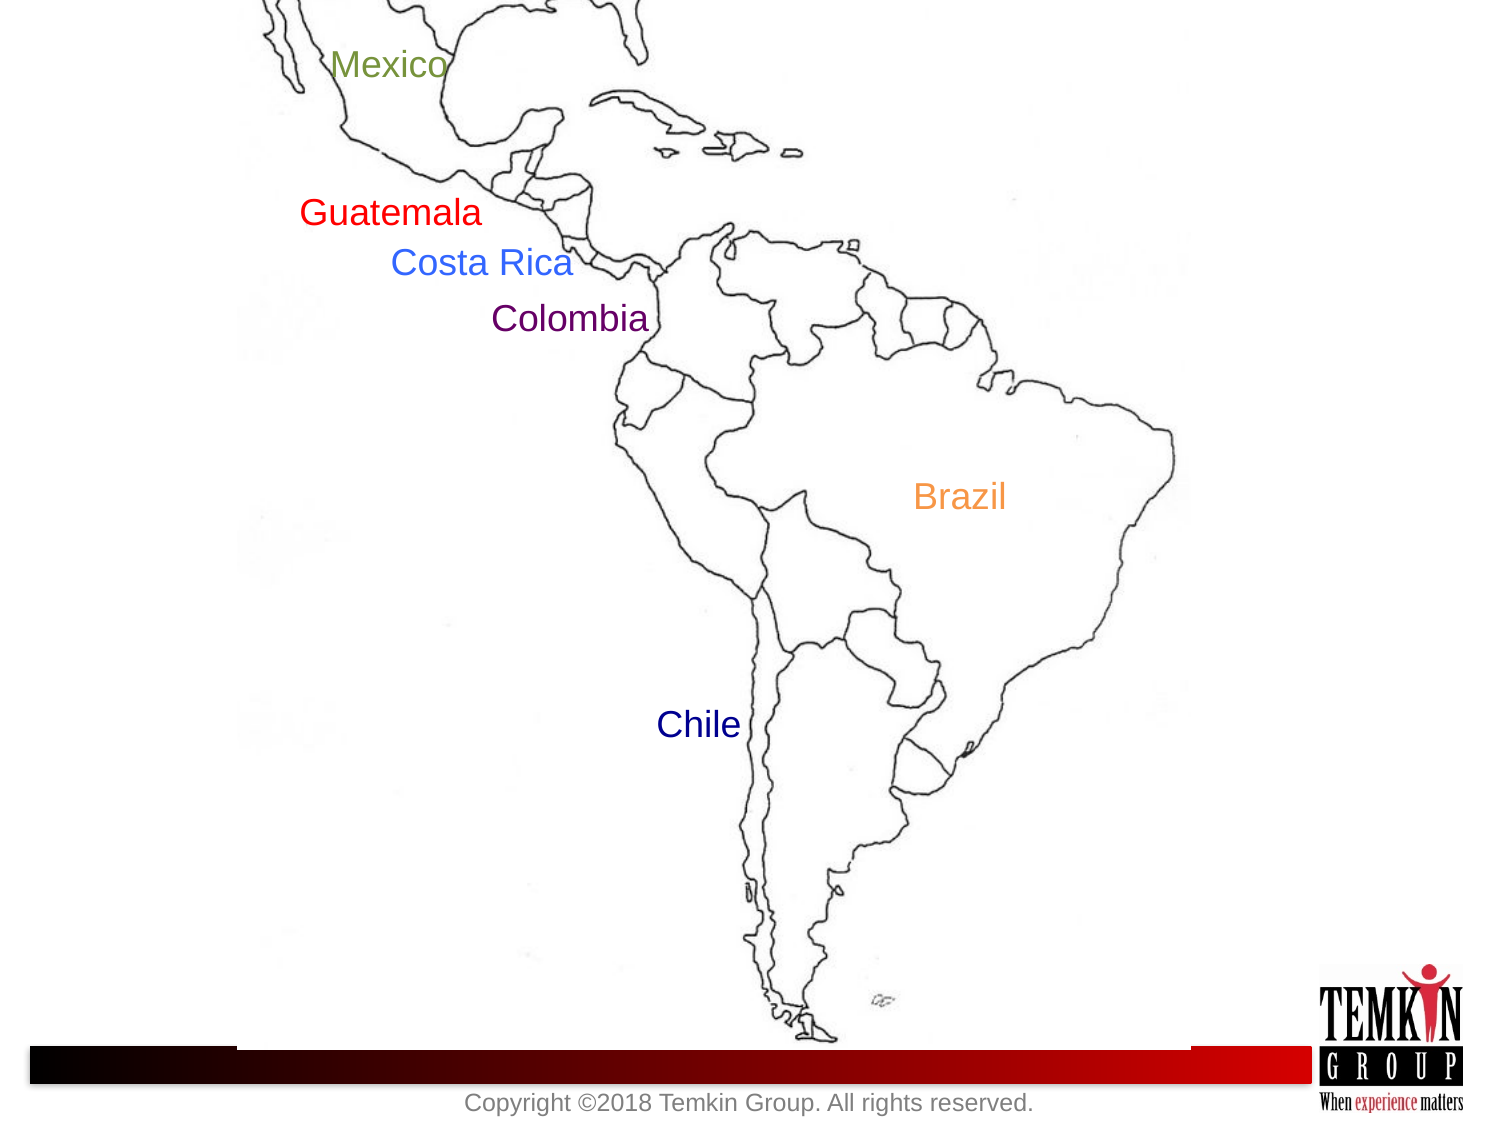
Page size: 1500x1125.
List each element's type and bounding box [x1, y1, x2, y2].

picture [237, 0, 1192, 1050]
picture [1319, 964, 1463, 1113]
